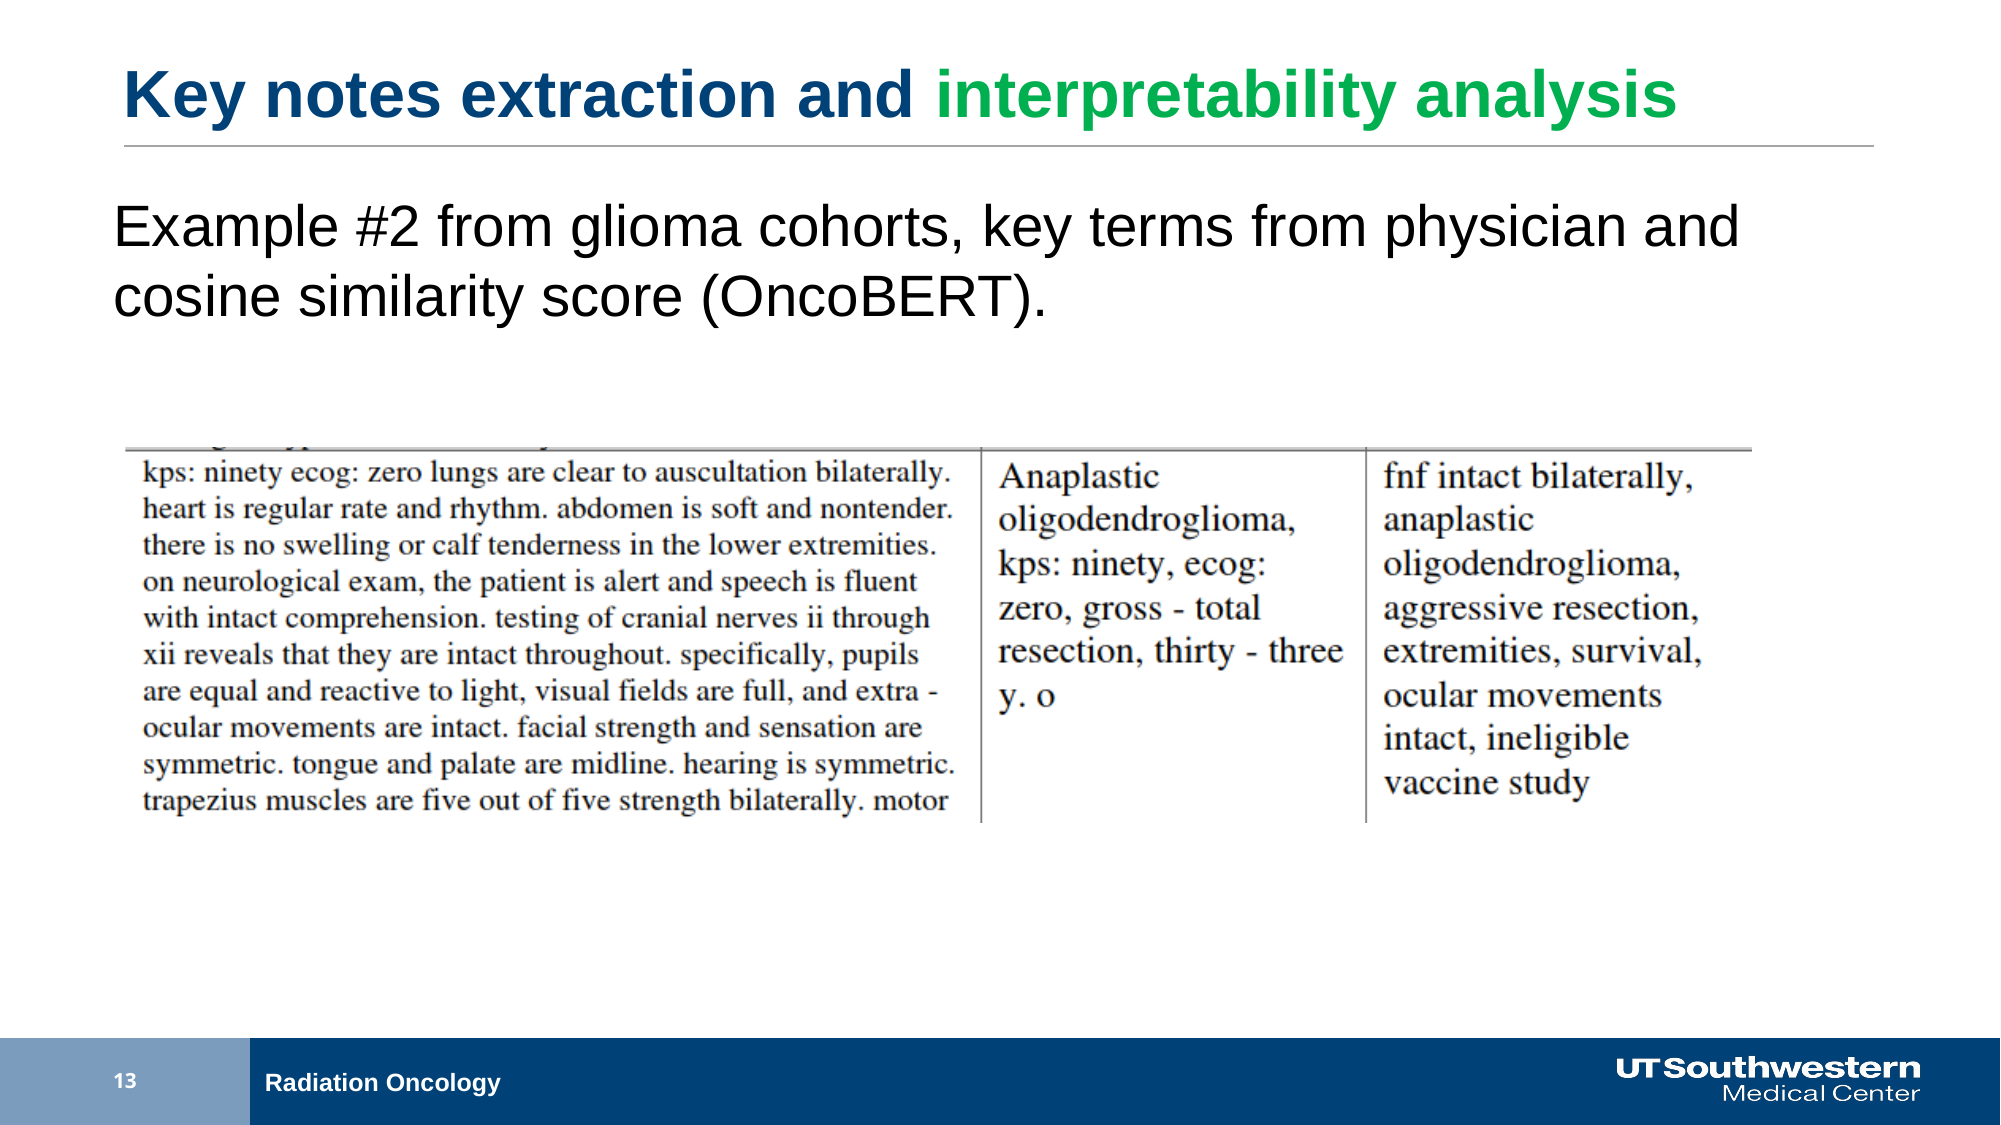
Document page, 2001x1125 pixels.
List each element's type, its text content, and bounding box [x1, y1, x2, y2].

picture [1598, 1044, 1939, 1117]
title Key notes extraction and interpretability analysis [124, 37, 1874, 131]
slide_number 13 [0, 1059, 250, 1105]
text_box Example #2 from glioma cohorts, key terms from physician and cosine similarity score (OncoBERT). [98, 180, 1838, 336]
picture [123, 447, 1752, 823]
